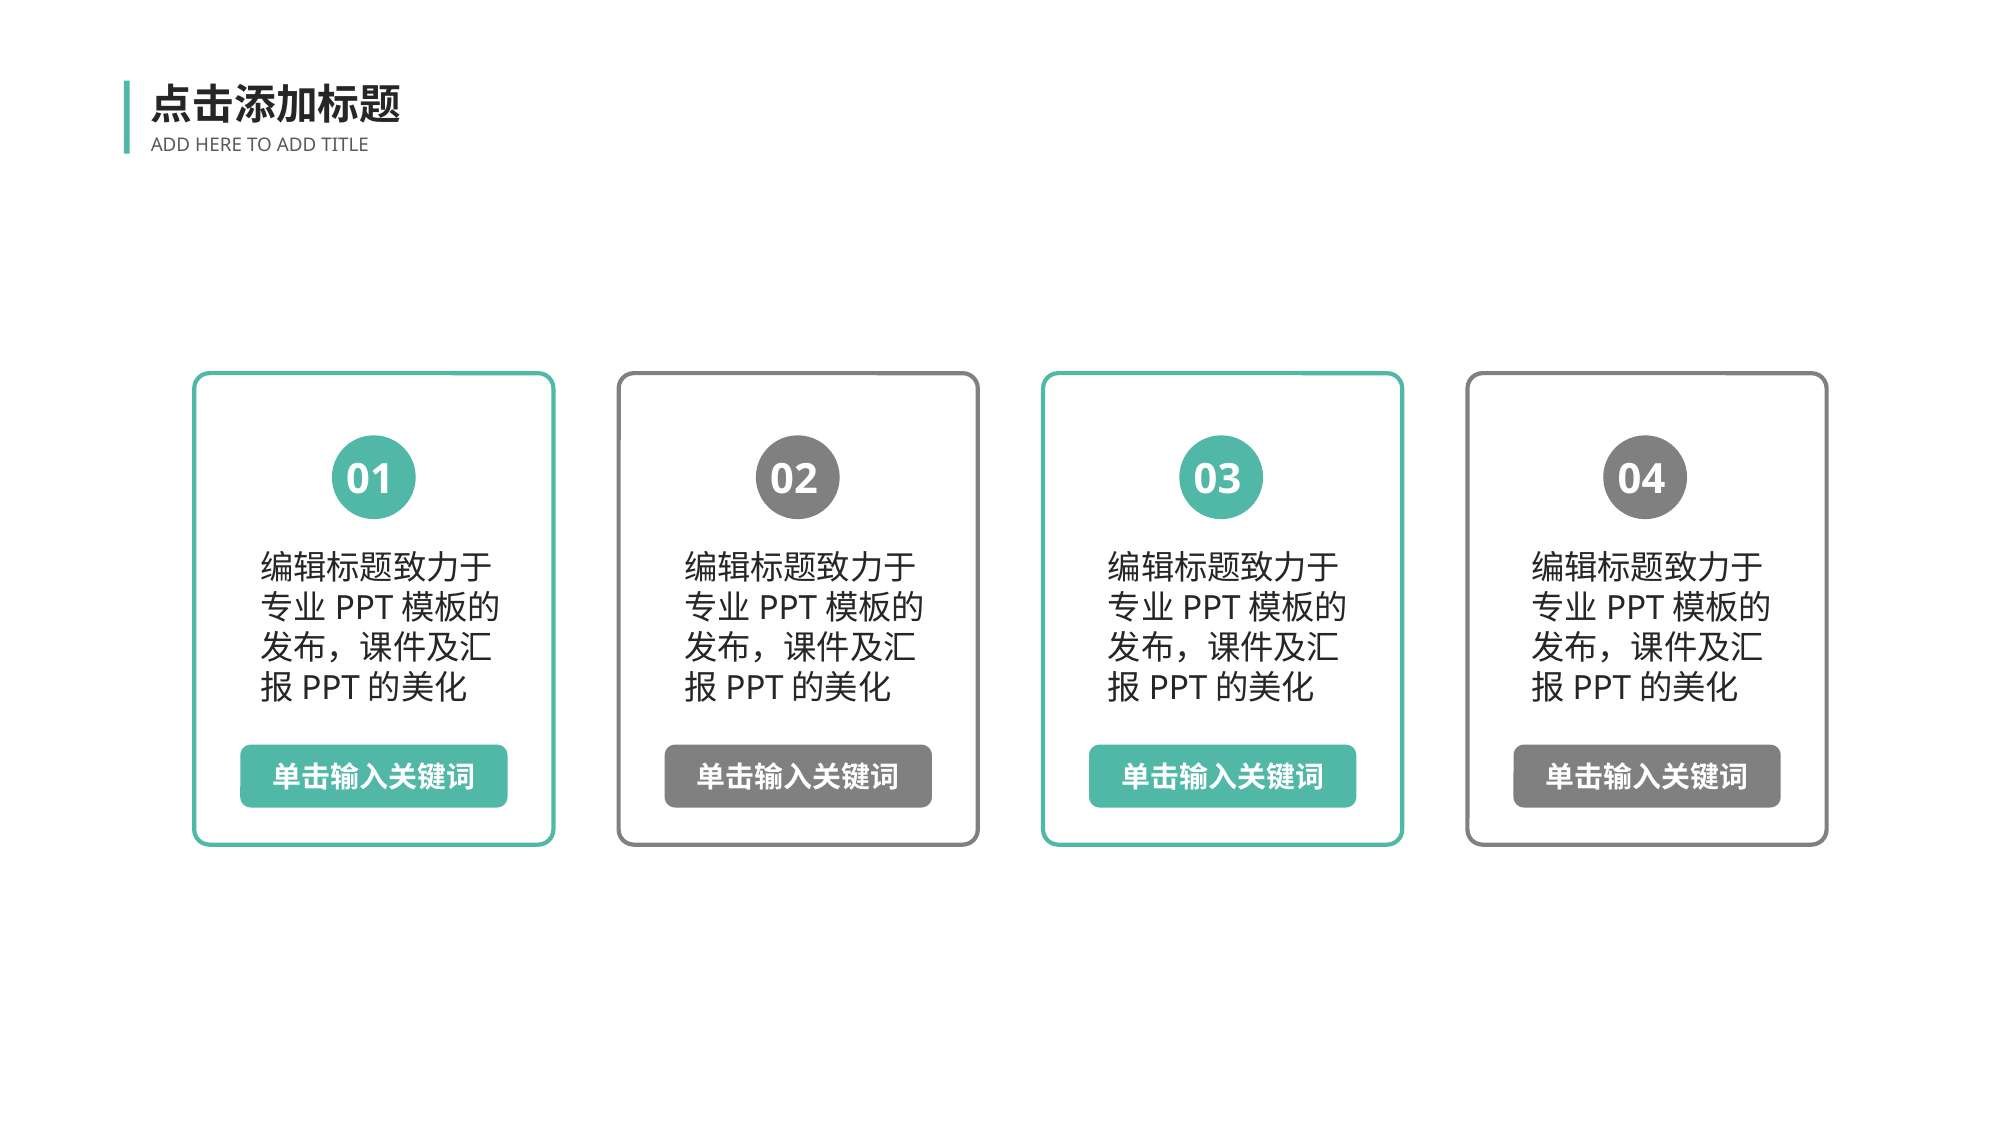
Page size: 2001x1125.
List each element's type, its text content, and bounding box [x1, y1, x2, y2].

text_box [240, 435, 527, 695]
text_box 单击输入关键词 [1089, 744, 1357, 808]
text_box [136, 69, 439, 164]
text_box 单击输入关键词 [240, 744, 508, 808]
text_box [664, 435, 951, 695]
text_box [194, 373, 554, 845]
text_box 单击输入关键词 [664, 744, 932, 808]
text_box [1043, 373, 1403, 845]
text_box [1467, 373, 1827, 845]
text_box 单击输入关键词 [1513, 744, 1781, 808]
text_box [1087, 435, 1375, 695]
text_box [1511, 435, 1799, 695]
text_box [123, 80, 131, 155]
text_box [618, 373, 978, 845]
